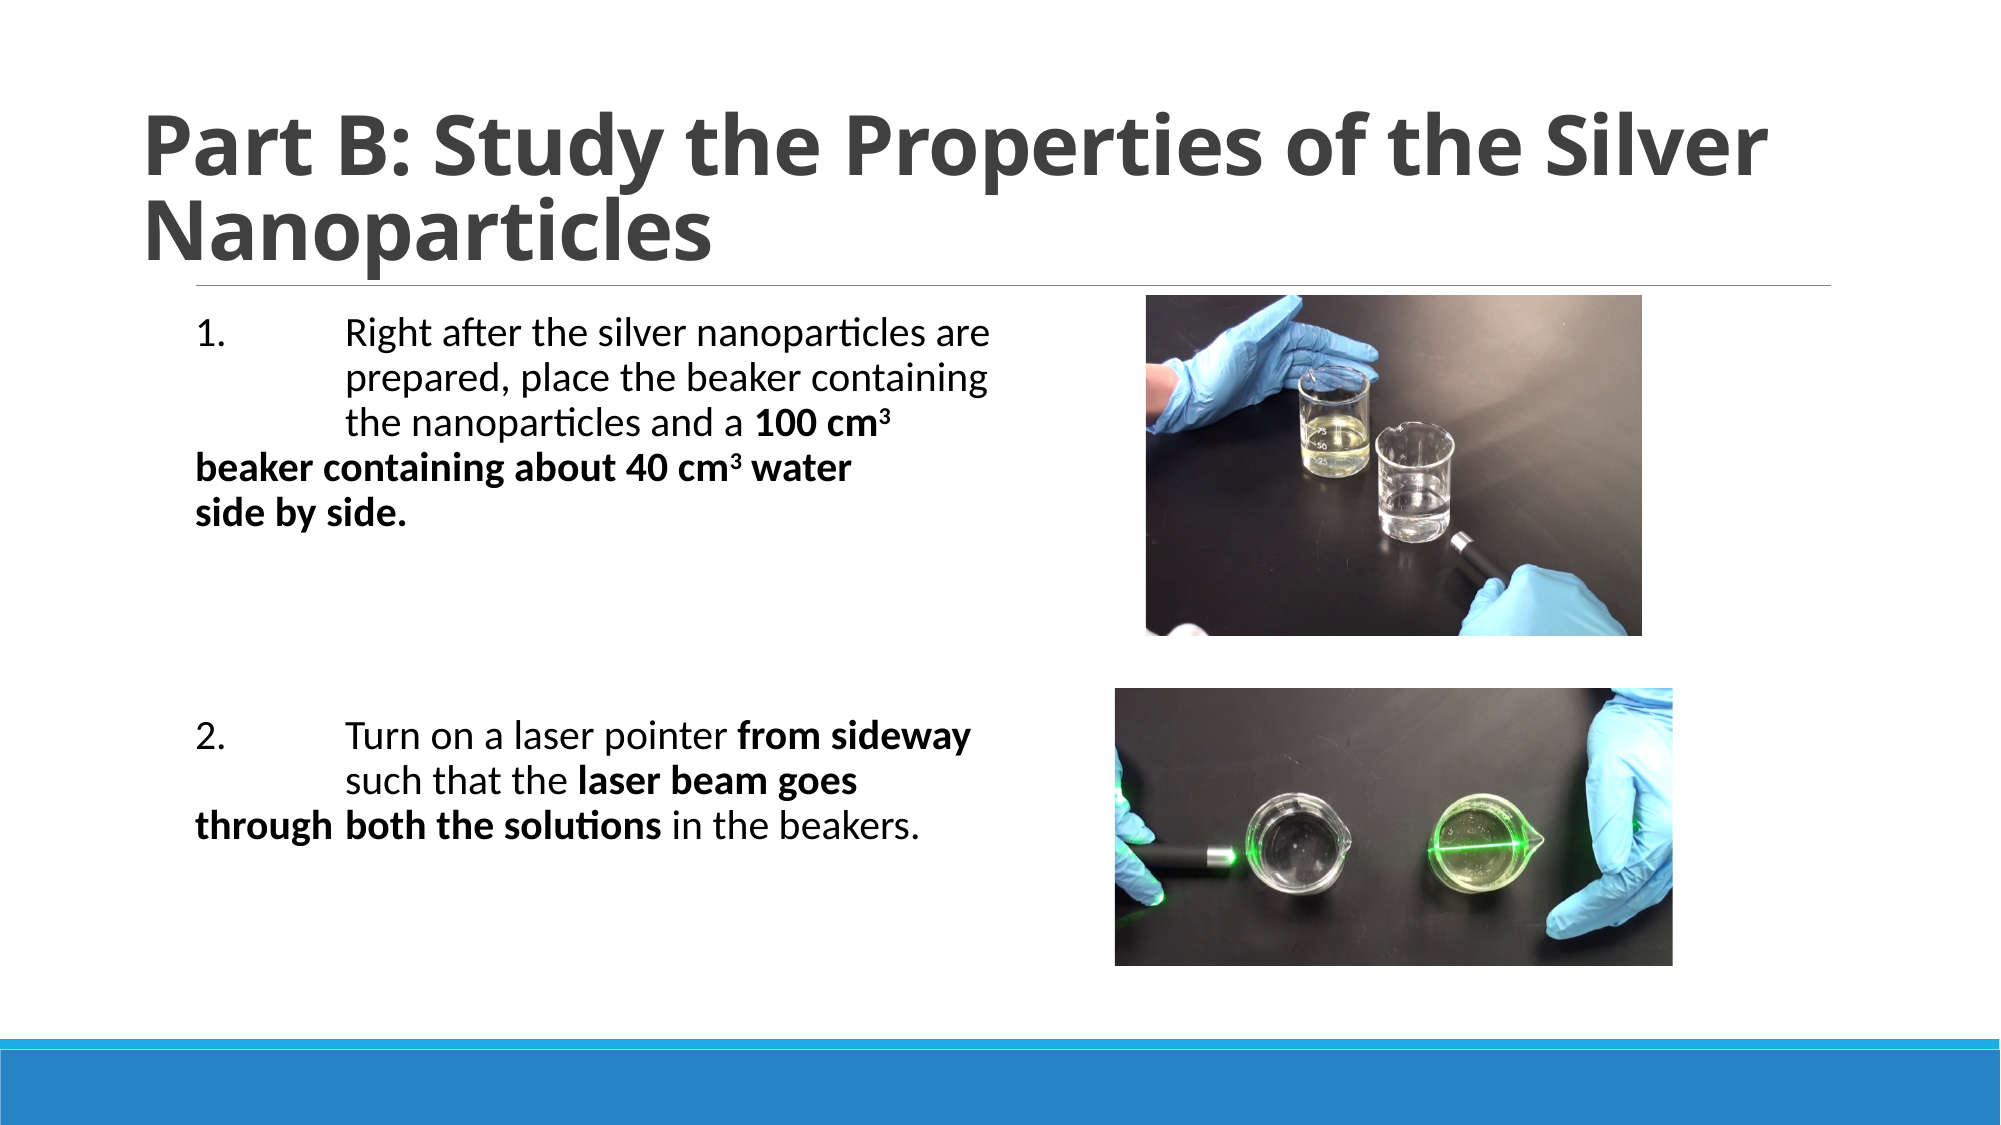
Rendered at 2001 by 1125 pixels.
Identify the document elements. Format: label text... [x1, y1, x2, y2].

picture [1114, 687, 1674, 967]
list 1. Right after the silver nanoparticles are prepared, place the beaker containing the nanoparticles and a 100 cm3 beaker containing about 40 cm3 water side by side. 2. Turn on a laser pointer from sideway such that the laser beam goes through both the solutions in the beakers. [180, 302, 992, 963]
title Part B: Study the Properties of the Silver Nanoparticles [126, 47, 1905, 285]
picture [1145, 294, 1643, 637]
